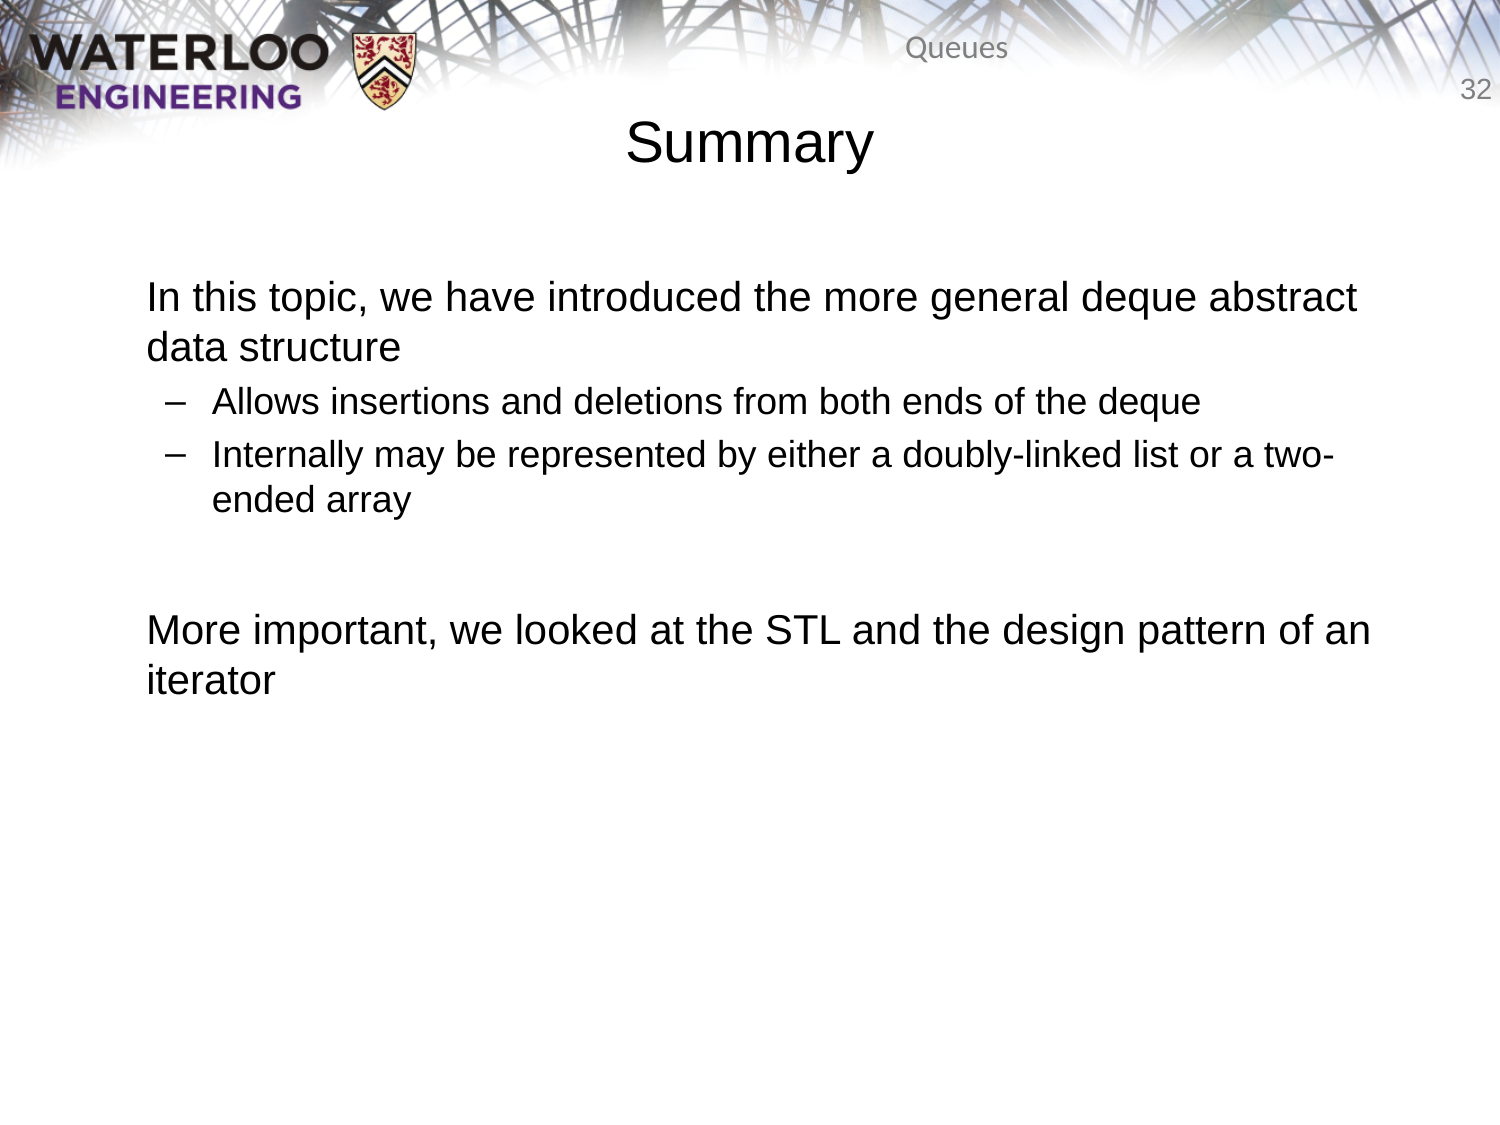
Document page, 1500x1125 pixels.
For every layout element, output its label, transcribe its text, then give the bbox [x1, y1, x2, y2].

list In this topic, we have introduced the more general deque abstract data structure Allows insertions and deletions from both ends of the deque Internally may be represented by either a doubly-linked list or a two-ended array More important, we looked at the STL and the design pattern of an iterator [74, 262, 1426, 1006]
title Summary [74, 44, 1426, 233]
picture [0, 0, 1500, 1125]
